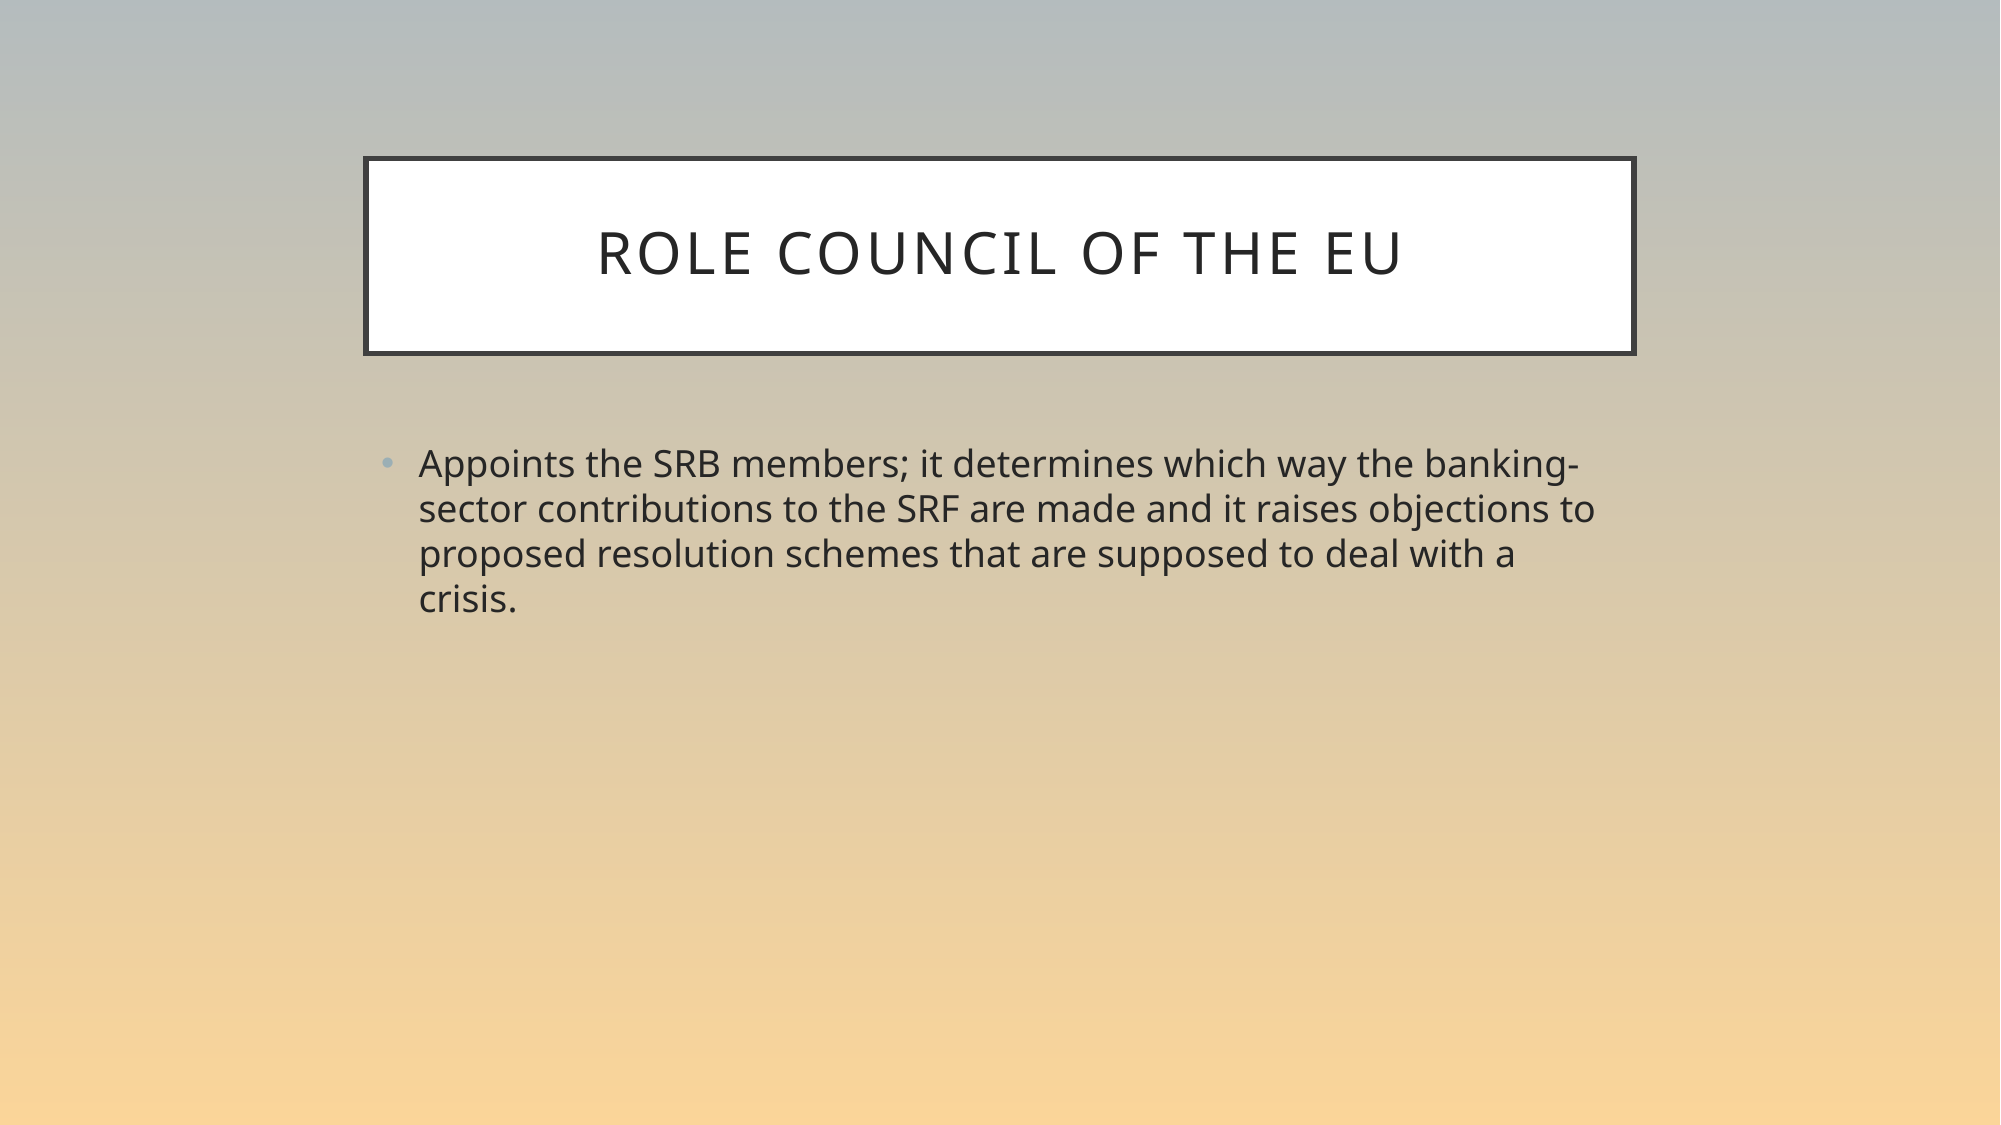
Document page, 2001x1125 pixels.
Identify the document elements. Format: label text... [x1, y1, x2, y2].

list Appoints the SRB members; it determines which way the banking-sector contributions to the SRF are made and it raises objections to proposed resolution schemes that are supposed to deal with a crisis. [366, 432, 1634, 942]
title Role Council of the EU [363, 156, 1637, 356]
